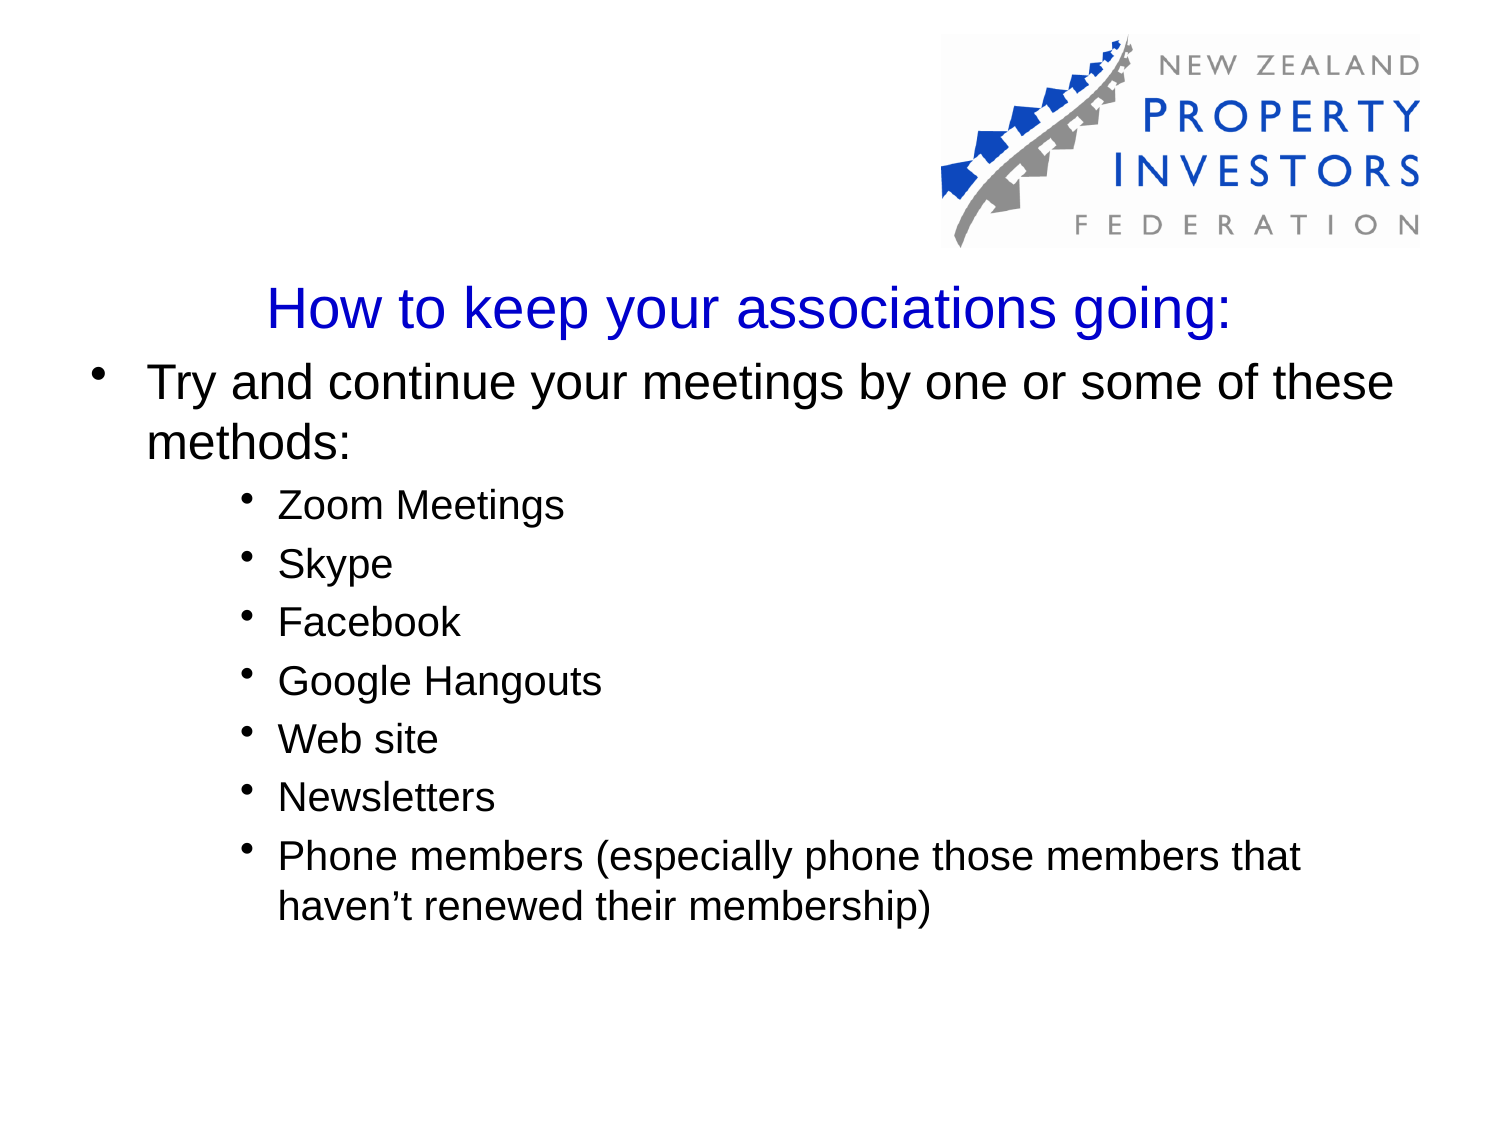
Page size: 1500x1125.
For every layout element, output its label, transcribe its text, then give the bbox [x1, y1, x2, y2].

list How to keep your associations going: Try and continue your meetings by one or some of these methods: Zoom Meetings Skype Facebook Google Hangouts Web site Newsletters Phone members (especially phone those members that haven’t renewed their membership) [74, 262, 1426, 1006]
picture [941, 34, 1420, 248]
